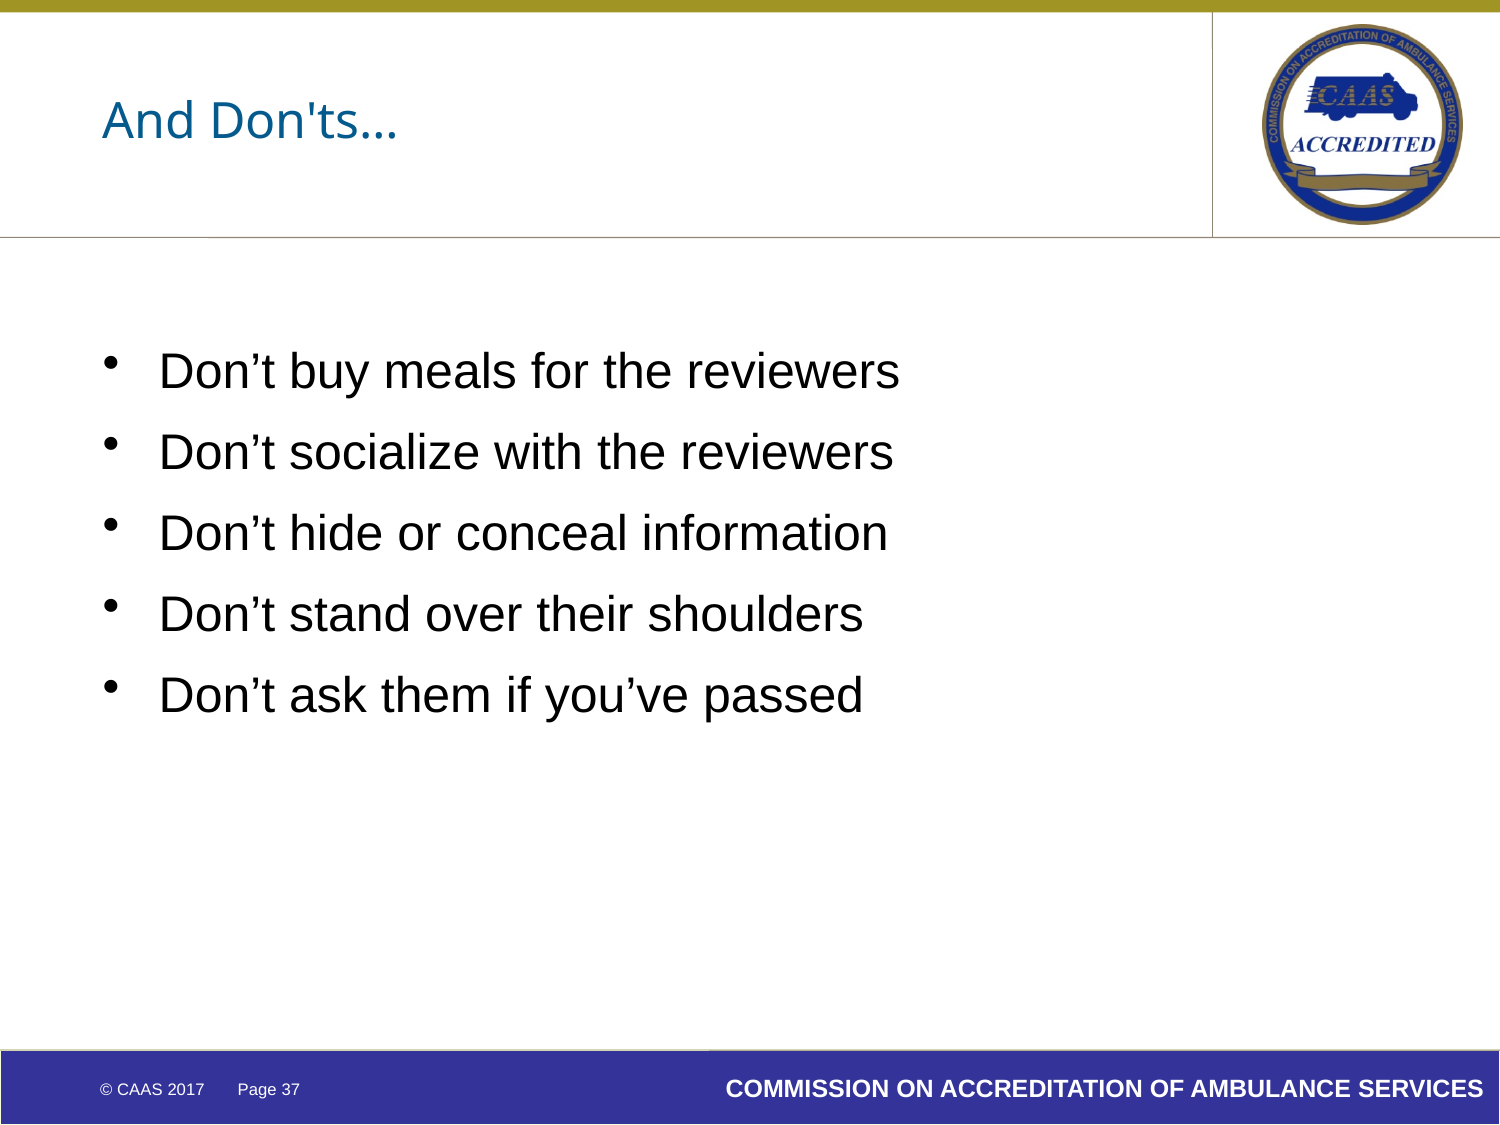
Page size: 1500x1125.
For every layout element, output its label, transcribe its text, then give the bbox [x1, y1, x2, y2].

picture [1262, 24, 1463, 225]
title And Don'ts… [87, 37, 1151, 201]
list Don’t buy meals for the reviewers Don’t socialize with the reviewers Don’t hide or conceal information Don’t stand over their shoulders Don’t ask them if you’ve passed [87, 324, 1438, 1001]
